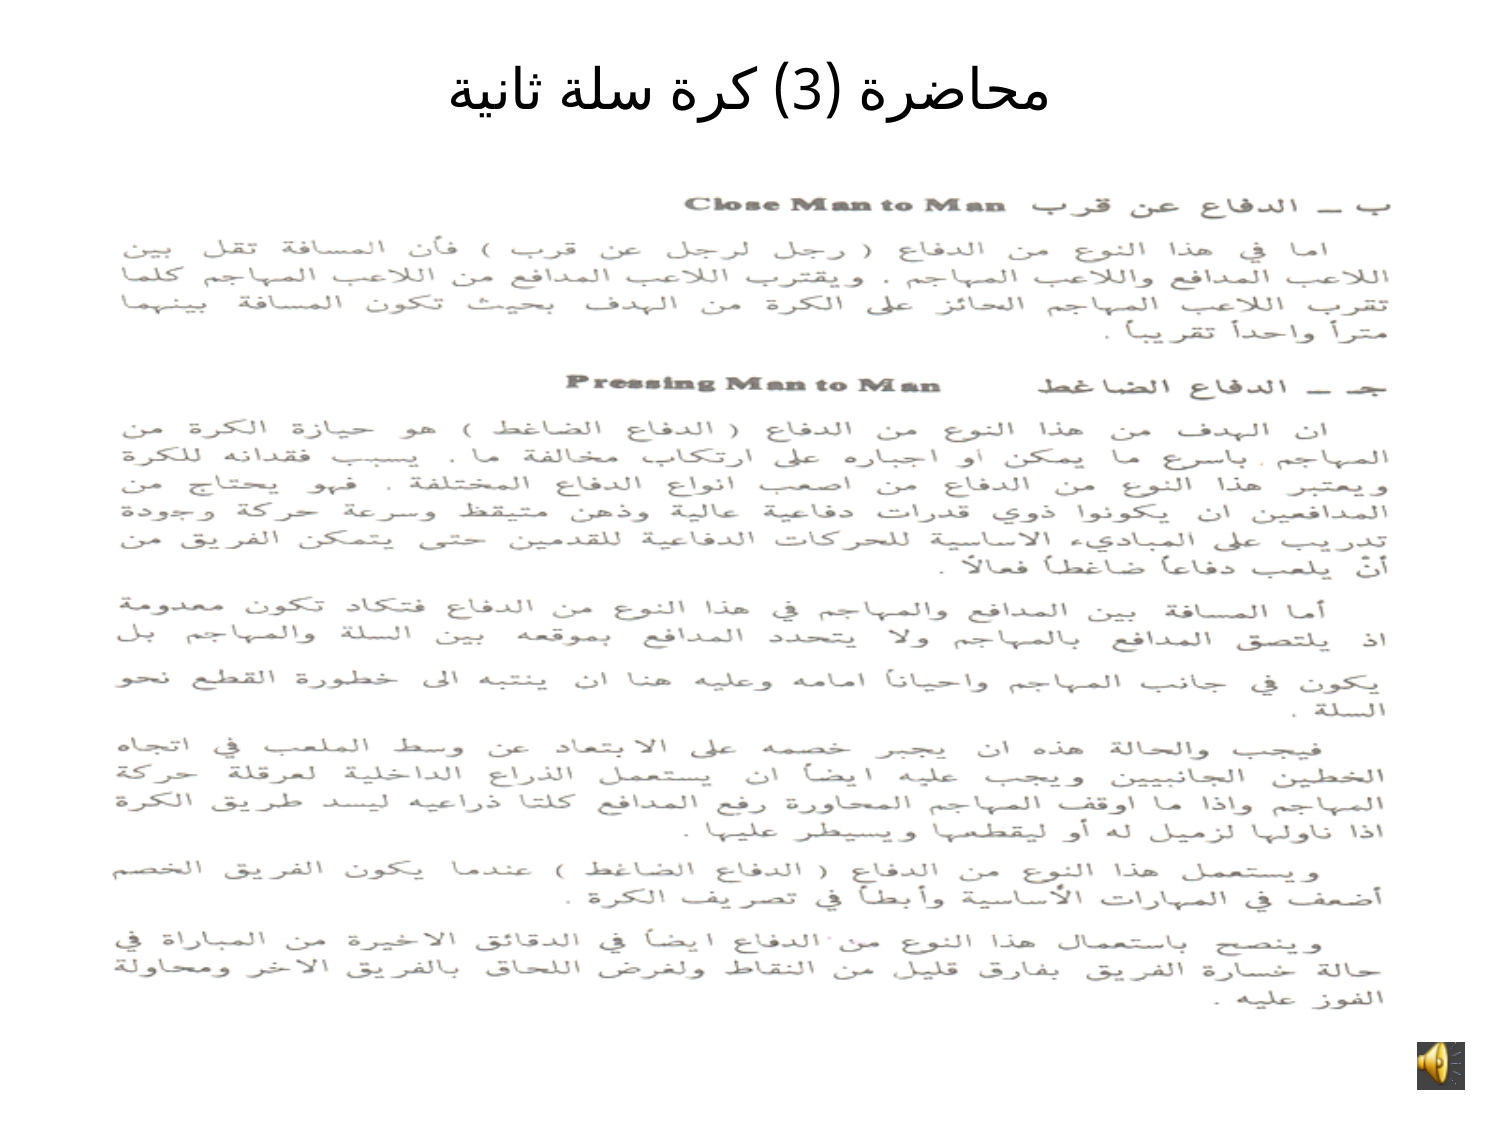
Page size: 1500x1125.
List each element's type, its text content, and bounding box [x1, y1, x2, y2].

picture [1415, 1040, 1467, 1092]
title محاضرة (3) كرة سلة ثانية [75, 45, 1425, 129]
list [70, 163, 1430, 1020]
